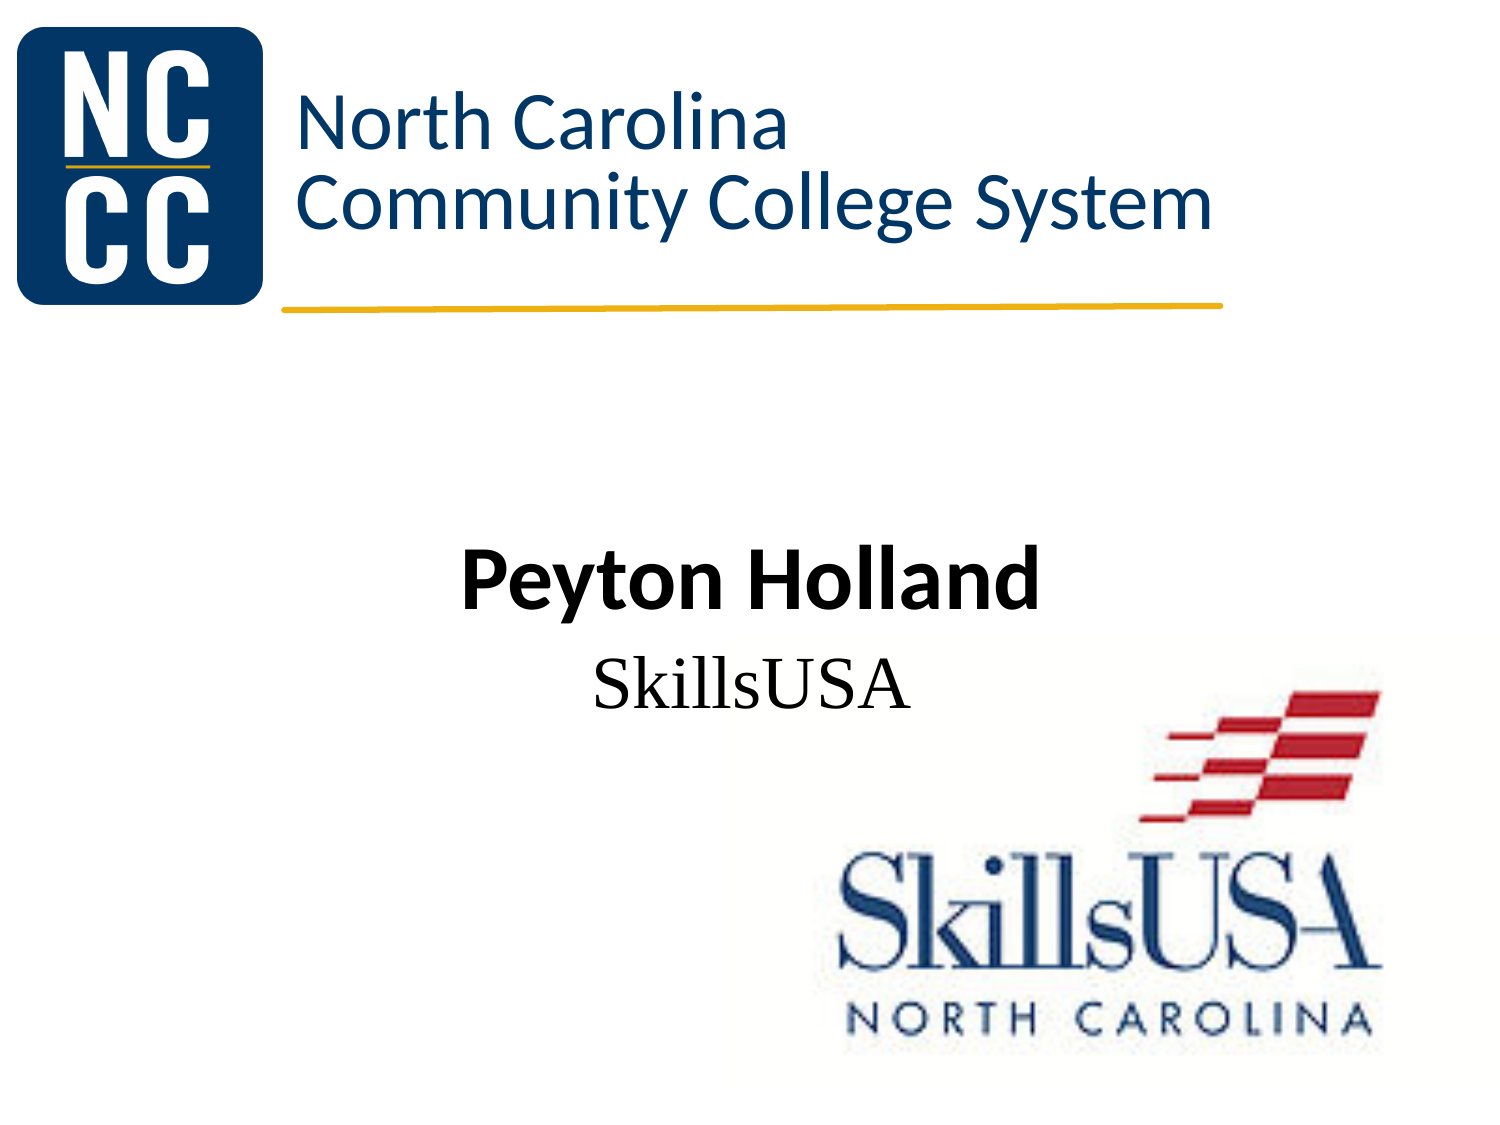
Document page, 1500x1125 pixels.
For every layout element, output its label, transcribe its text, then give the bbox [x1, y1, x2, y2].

title Peyton Holland [150, 402, 1354, 636]
picture [17, 27, 263, 305]
picture [725, 636, 1500, 1090]
subtitle SkillsUSA [150, 636, 725, 909]
